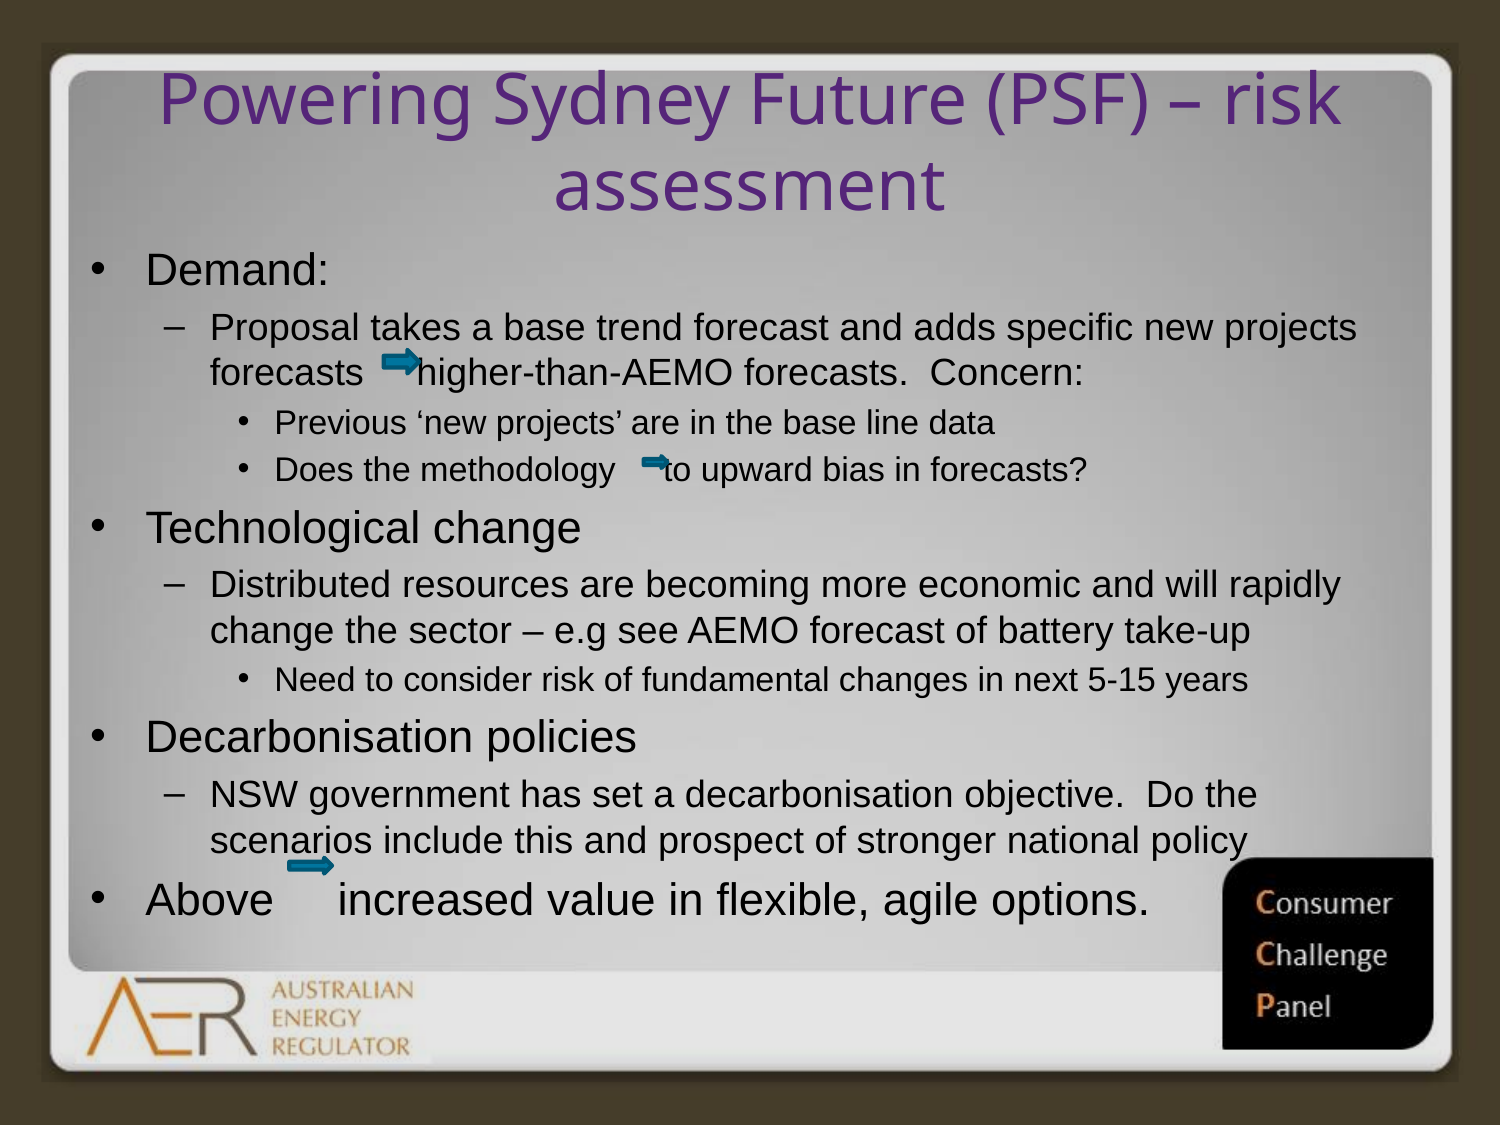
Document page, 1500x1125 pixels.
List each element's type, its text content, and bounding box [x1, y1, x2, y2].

title Powering Sydney Future (PSF) – risk assessment [75, 45, 1425, 232]
text_box [381, 347, 422, 376]
list Demand: Proposal takes a base trend forecast and adds specific new projects forecasts higher-than-AEMO forecasts. Concern: Previous ‘new projects’ are in the base line data Does the methodology to upward bias in forecasts? Technological change Distributed resources are becoming more economic and will rapidly change the sector – e.g see AEMO forecast of battery take-up Need to consider risk of fundamental changes in next 5-15 years Decarbonisation policies NSW government has set a decarbonisation objective. Do the scenarios include this and prospect of stronger national policy Above increased value in flexible, agile options. [75, 232, 1425, 935]
picture [0, 0, 1500, 1125]
text_box [641, 454, 670, 470]
text_box [287, 855, 335, 876]
